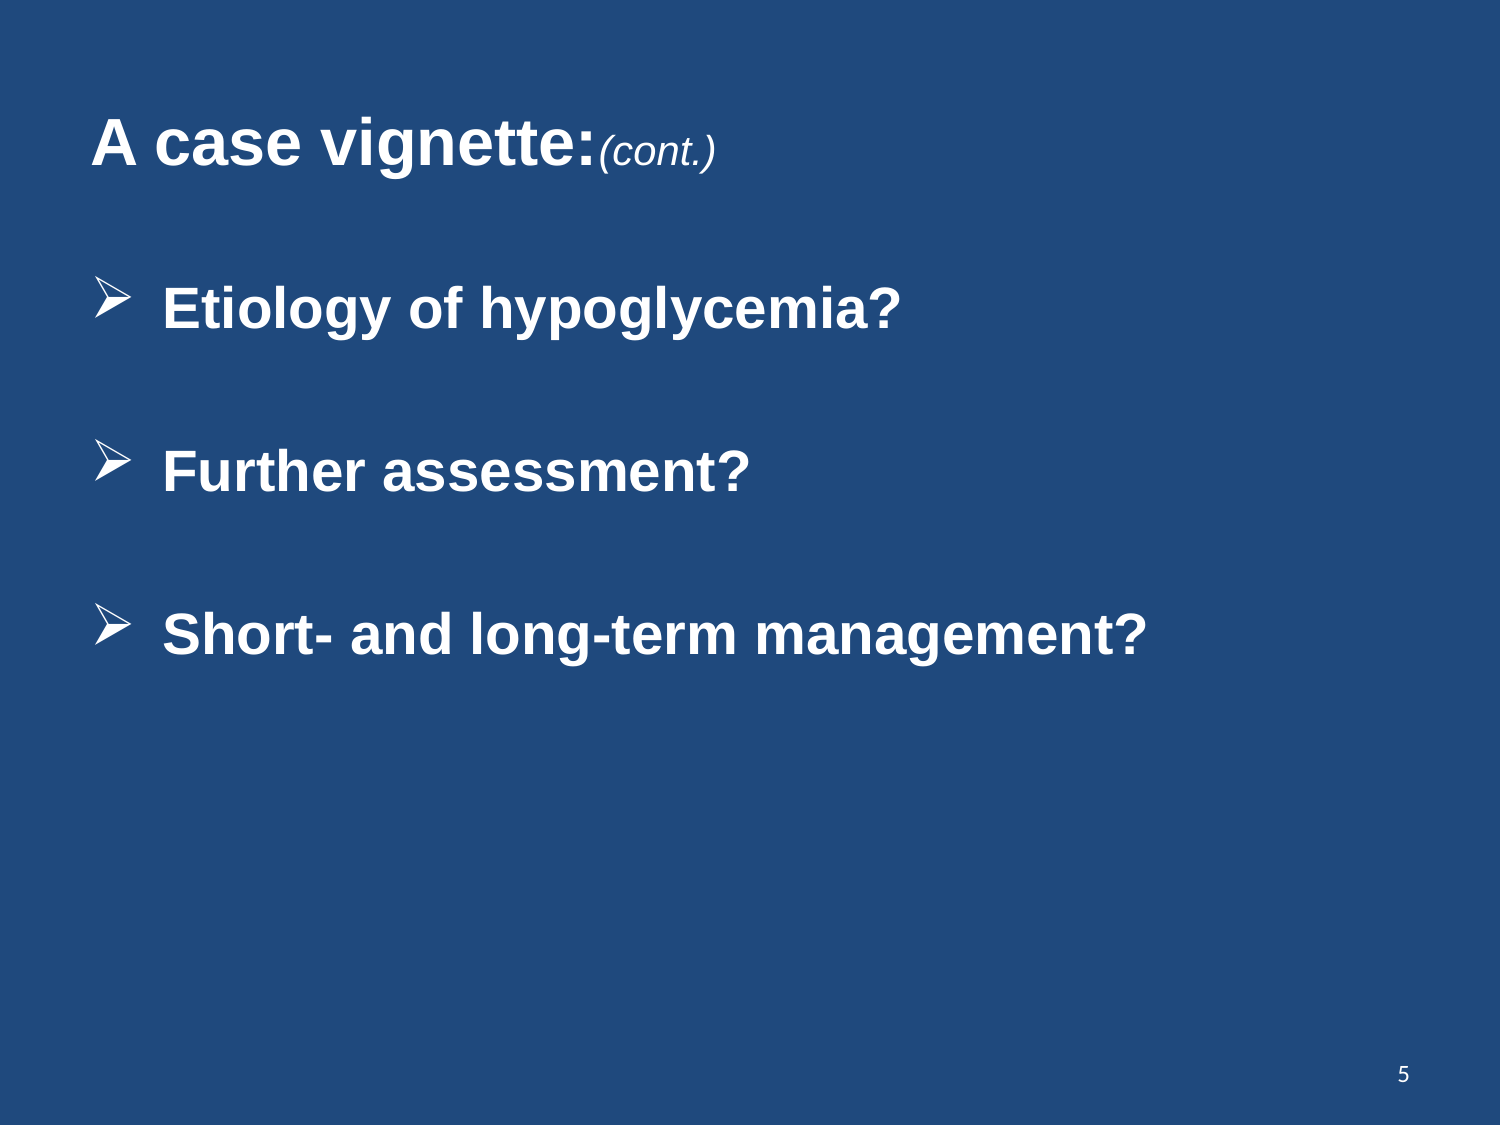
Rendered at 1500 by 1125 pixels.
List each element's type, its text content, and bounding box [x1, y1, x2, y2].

list Etiology of hypoglycemia? Further assessment? Short- and long-term management? [75, 262, 1425, 1005]
slide_number 5 [1074, 1042, 1425, 1103]
title A case vignette:(cont.) [75, 45, 1425, 233]
